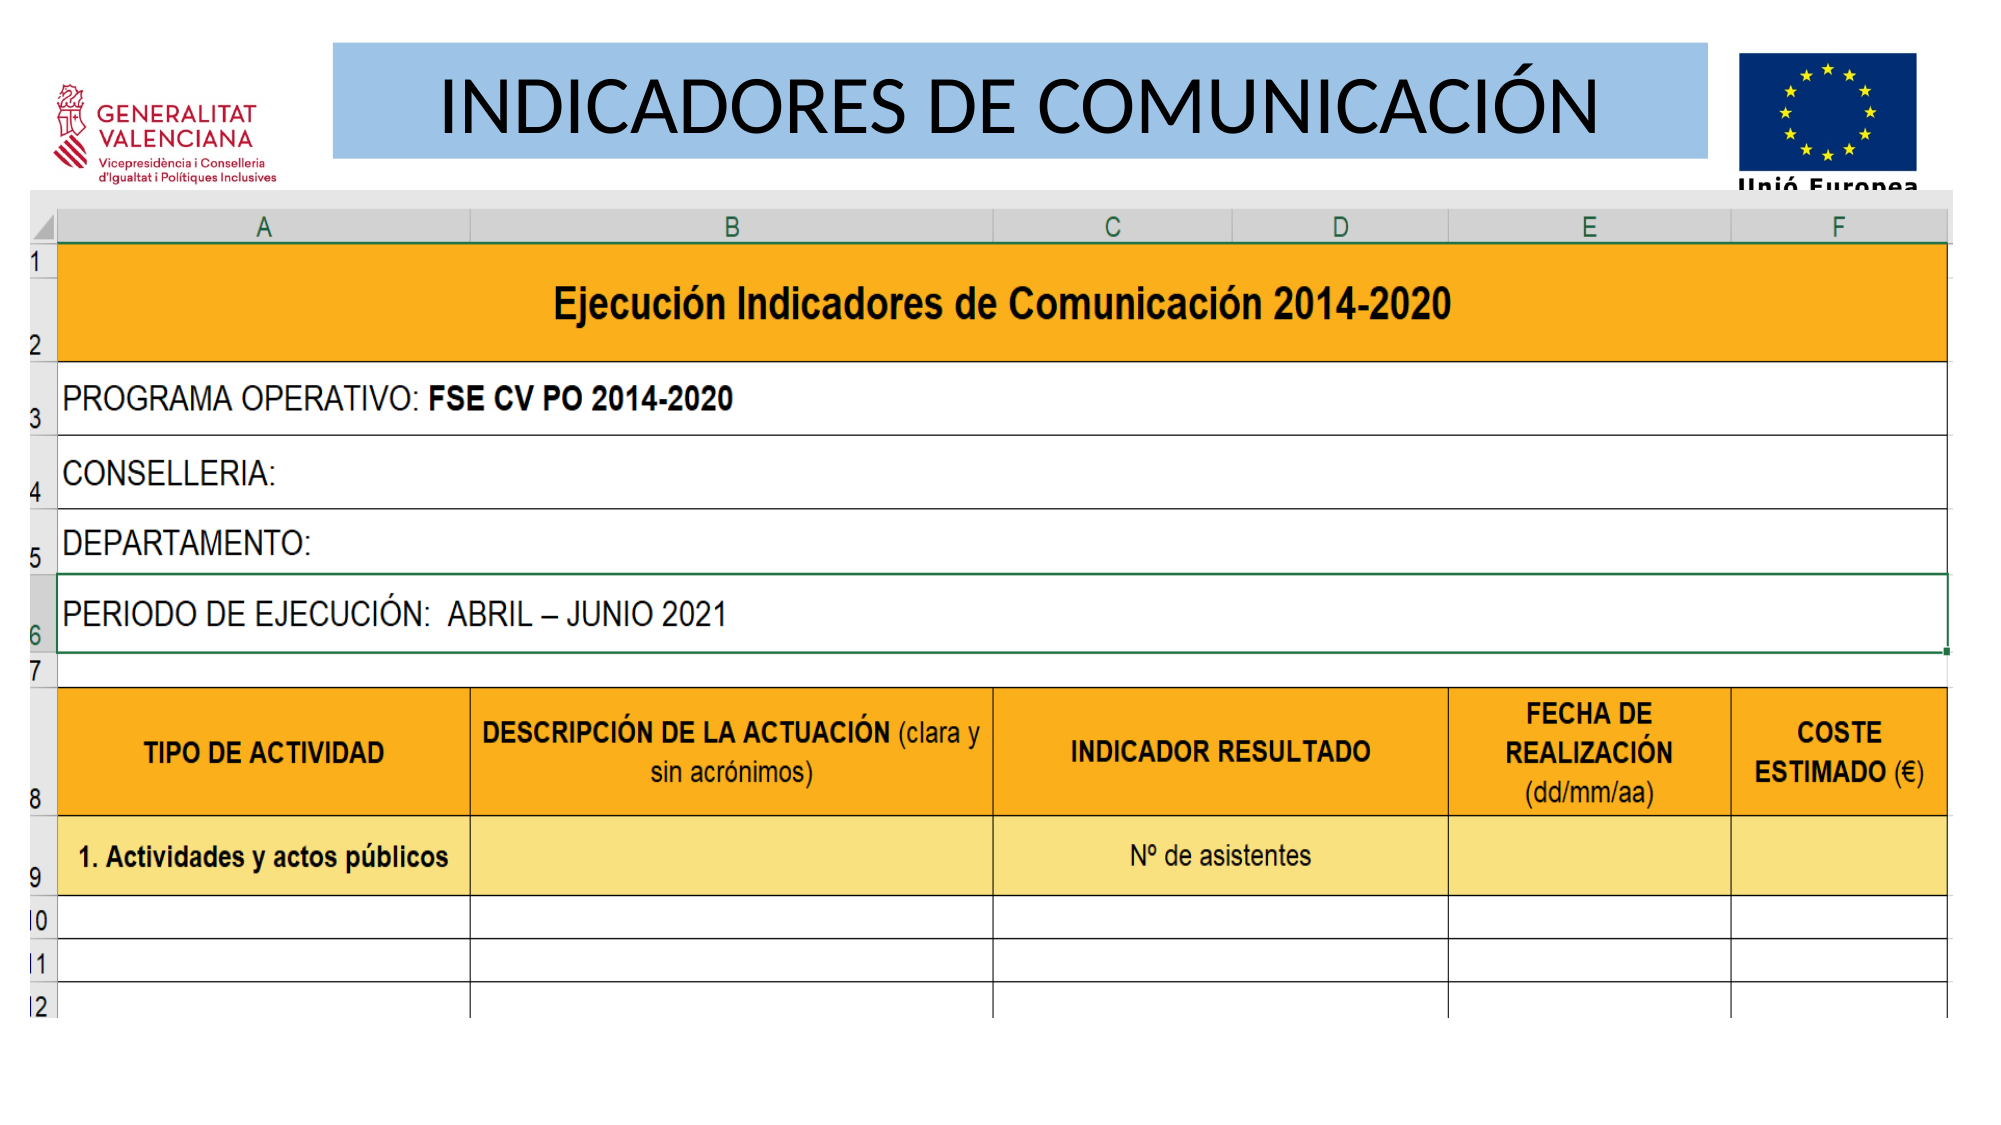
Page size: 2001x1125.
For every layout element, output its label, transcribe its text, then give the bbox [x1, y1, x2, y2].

text_box INDICADORES DE COMUNICACIÓN [332, 42, 1708, 159]
picture [11, 42, 1953, 1018]
